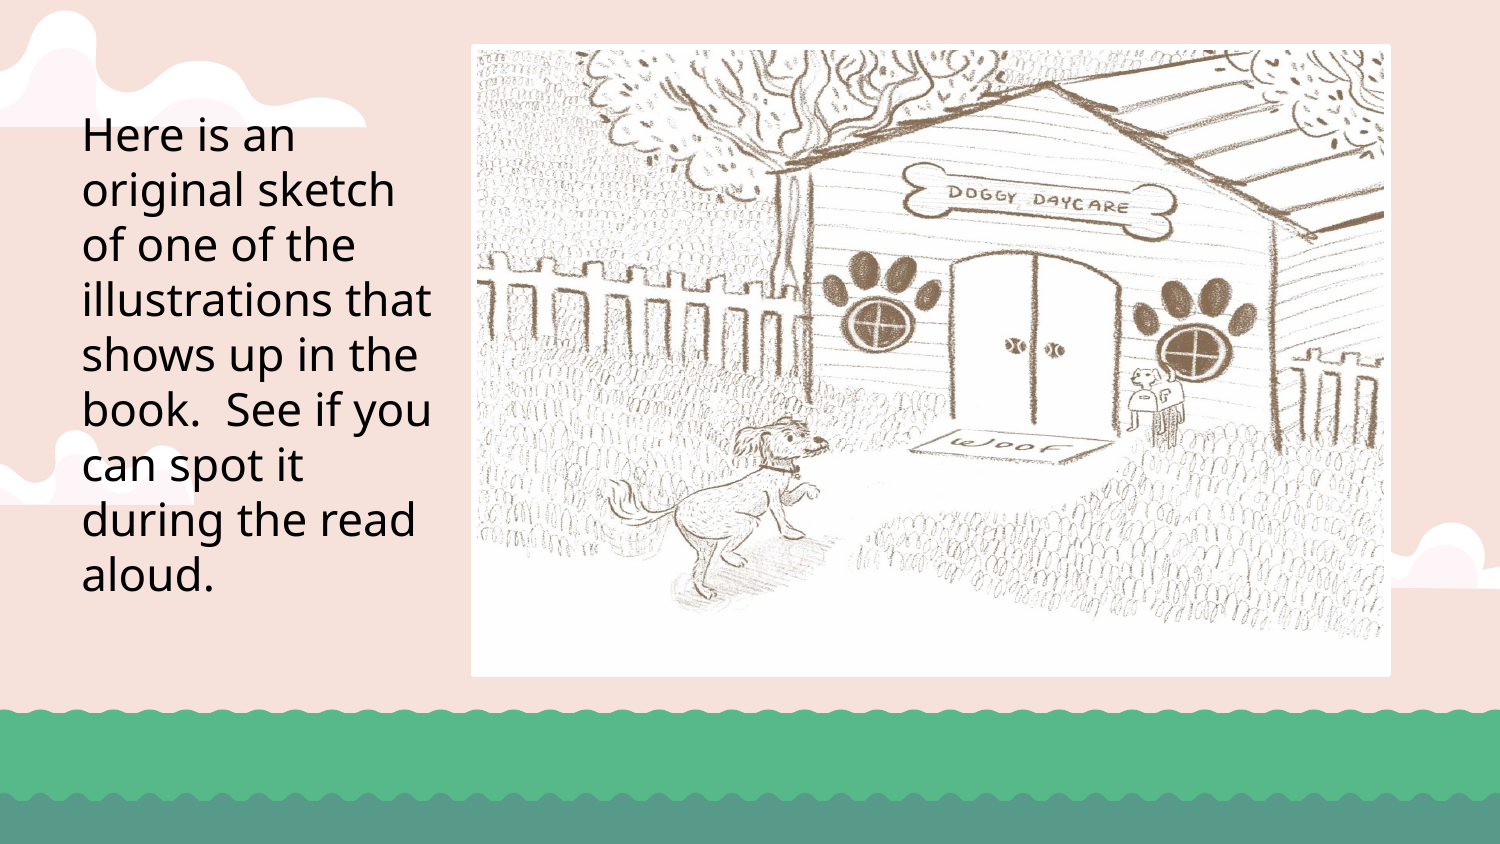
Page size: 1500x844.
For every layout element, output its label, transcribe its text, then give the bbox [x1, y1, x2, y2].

text_box Here is an original sketch of one of the illustrations that shows up in the book. See if you can spot it during the read aloud. [66, 90, 459, 616]
picture [476, 49, 1385, 672]
